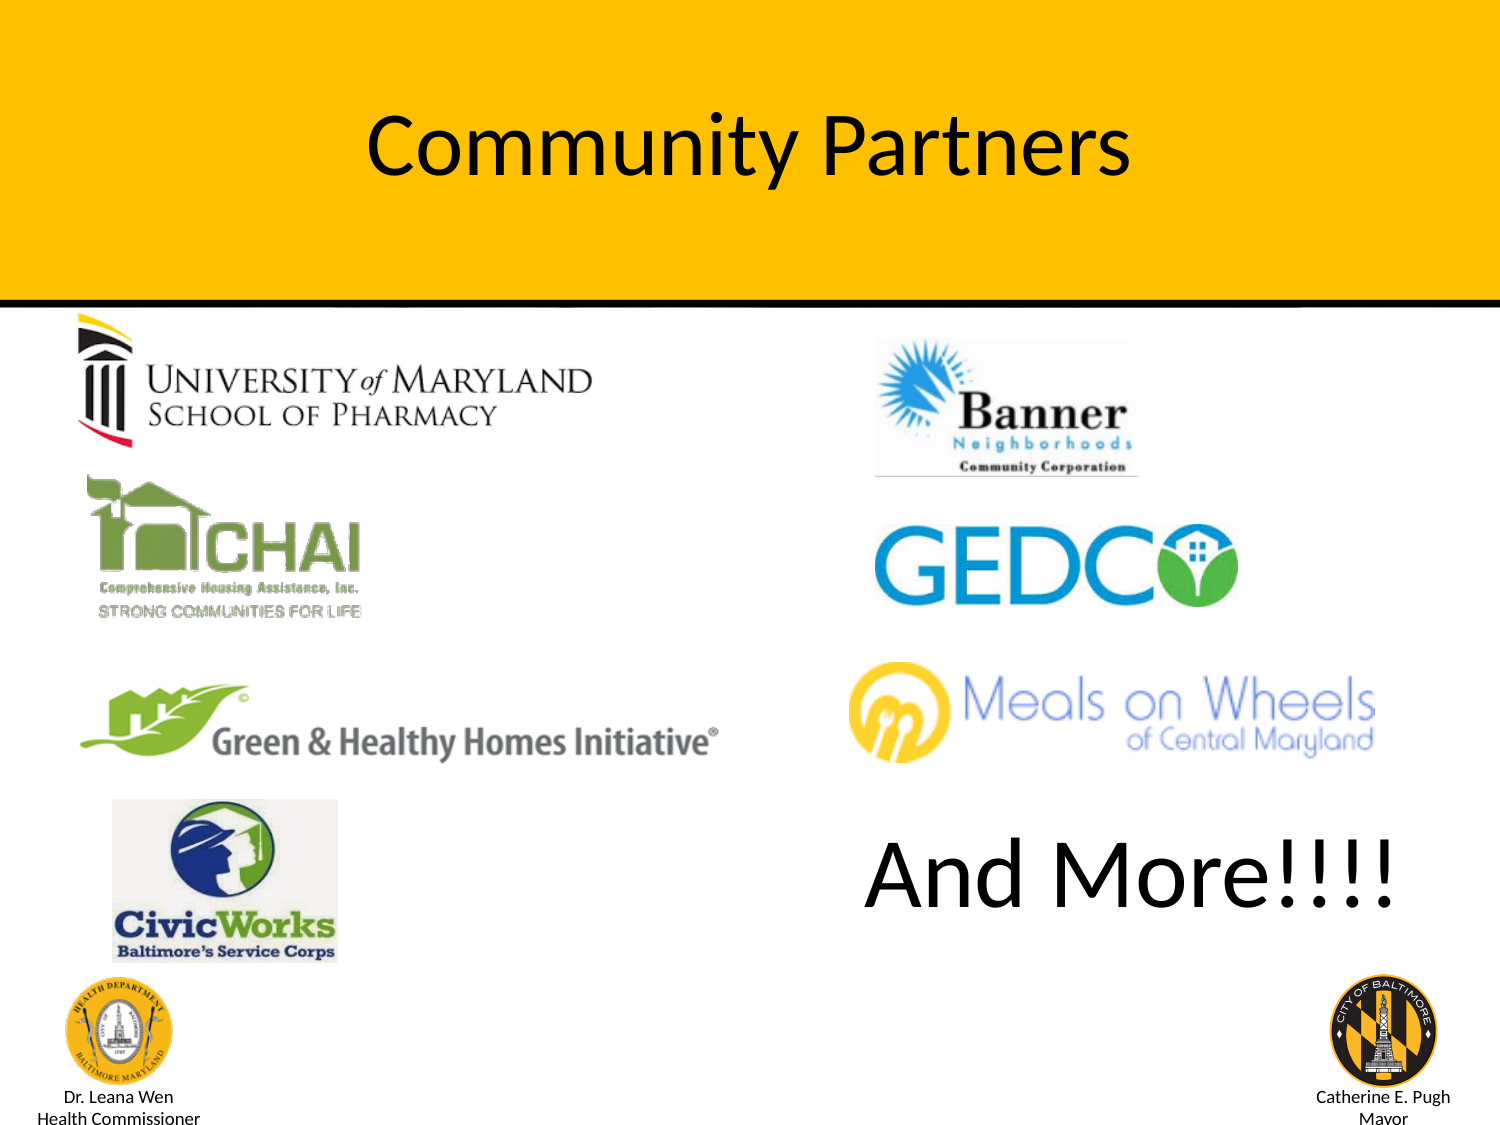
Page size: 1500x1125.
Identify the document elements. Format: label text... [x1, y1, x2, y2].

picture [87, 474, 362, 624]
picture [1329, 974, 1438, 1088]
picture [874, 524, 1238, 607]
picture [874, 337, 1138, 479]
picture [62, 974, 175, 1088]
picture [112, 799, 338, 963]
picture [849, 662, 1376, 763]
picture [0, 649, 749, 772]
text_box And More!!!! [849, 800, 1464, 935]
title Community Partners [75, 45, 1425, 233]
picture [49, 312, 613, 449]
